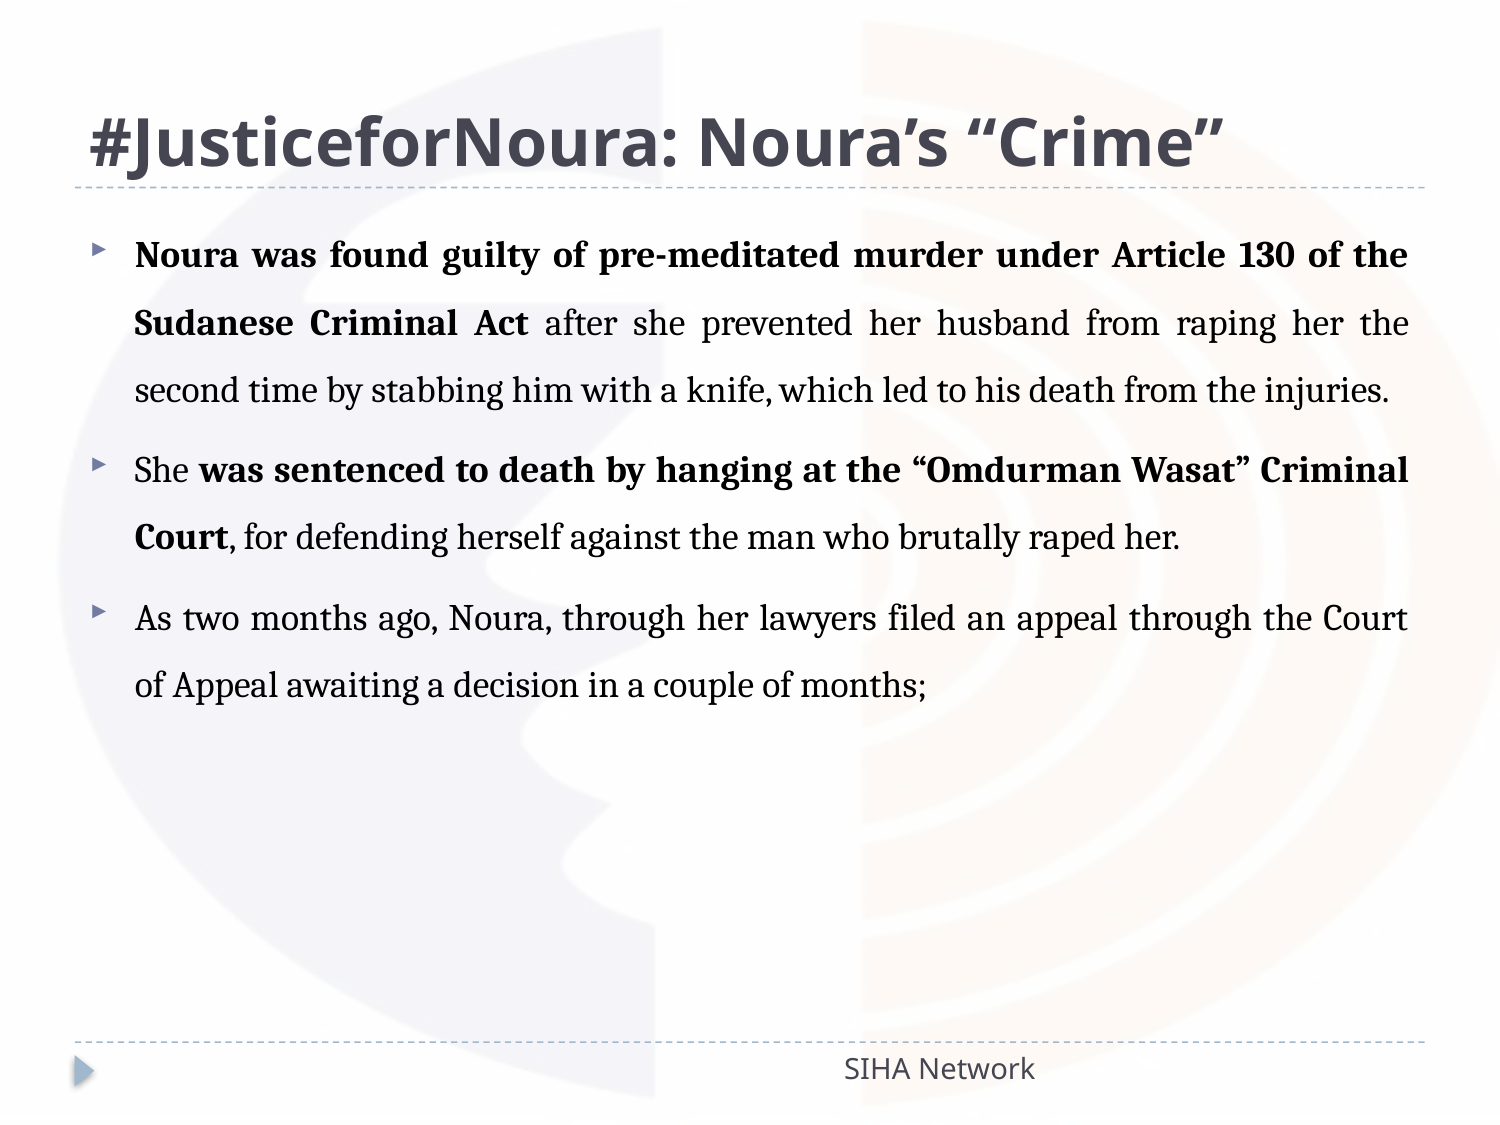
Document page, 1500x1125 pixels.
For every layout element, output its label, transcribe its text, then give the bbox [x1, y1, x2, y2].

footer SIHA Network [475, 1042, 1051, 1103]
list Noura was found guilty of pre-meditated murder under Article 130 of the Sudanese Criminal Act after she prevented her husband from raping her the second time by stabbing him with a knife, which led to his death from the injuries. She was sentenced to death by hanging at the “Omdurman Wasat” Criminal Court, for defending herself against the man who brutally raped her. As two months ago, Noura, through her lawyers filed an appeal through the Court of Appeal awaiting a decision in a couple of months; [75, 200, 1425, 1010]
title #JusticeforNoura: Noura’s “Crime” [75, 24, 1425, 188]
